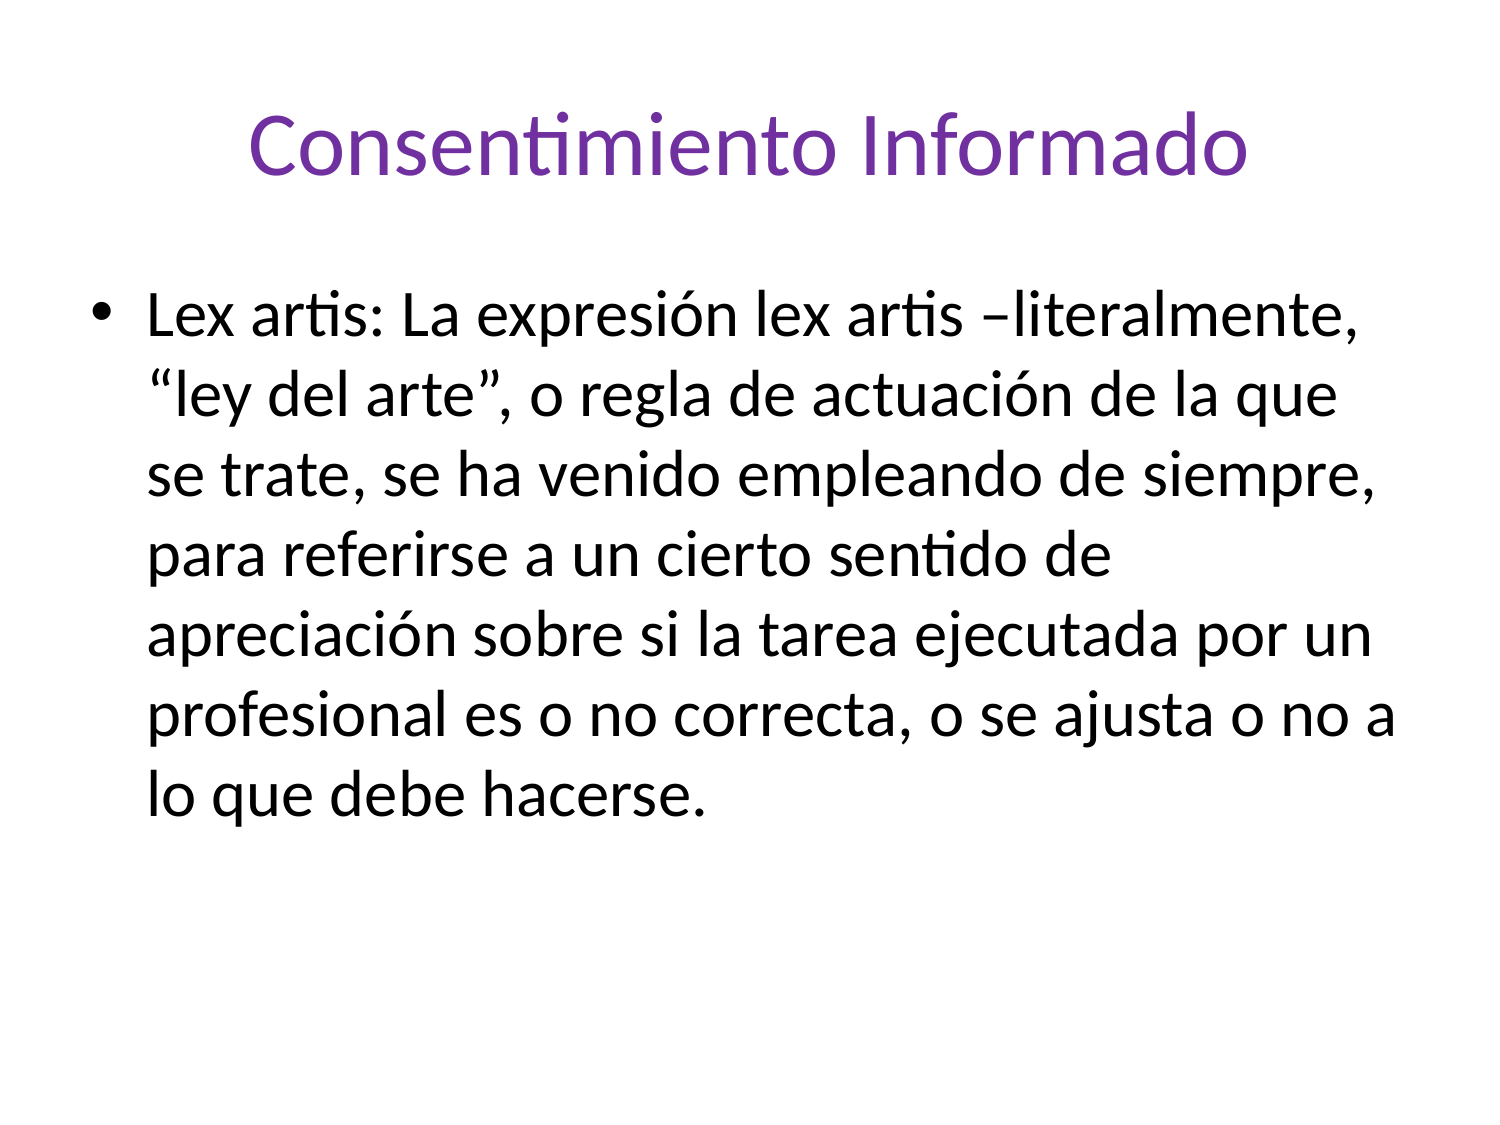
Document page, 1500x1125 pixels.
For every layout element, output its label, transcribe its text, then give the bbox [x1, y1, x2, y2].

list Lex artis: La expresión lex artis –literalmente, “ley del arte”, o regla de actuación de la que se trate, se ha venido empleando de siempre, para referirse a un cierto sentido de apreciación sobre si la tarea ejecutada por un profesional es o no correcta, o se ajusta o no a lo que debe hacerse. [75, 262, 1425, 1005]
title Consentimiento Informado [75, 45, 1425, 233]
